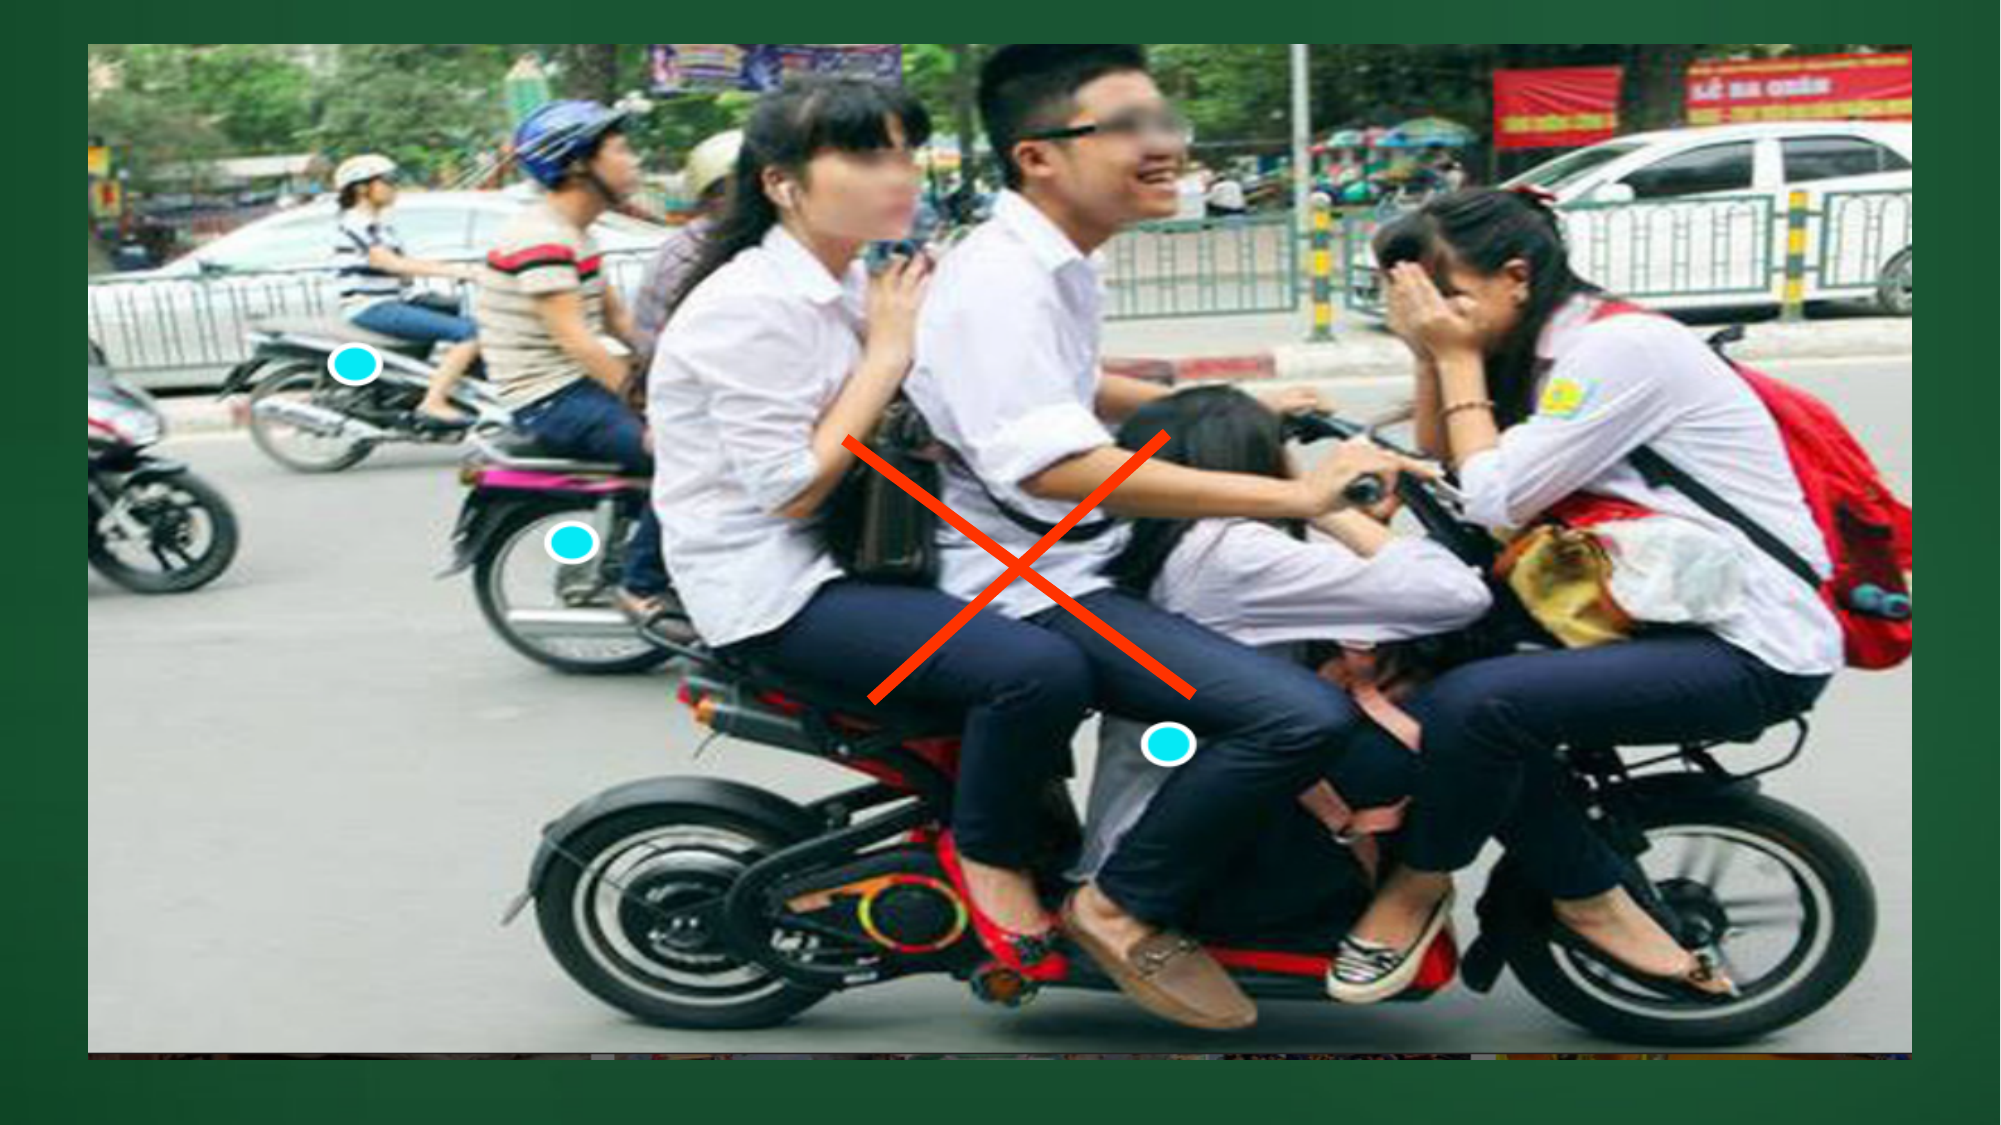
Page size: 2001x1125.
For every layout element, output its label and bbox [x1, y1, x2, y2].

text_box [825, 423, 1213, 711]
picture [0, 0, 2001, 1125]
